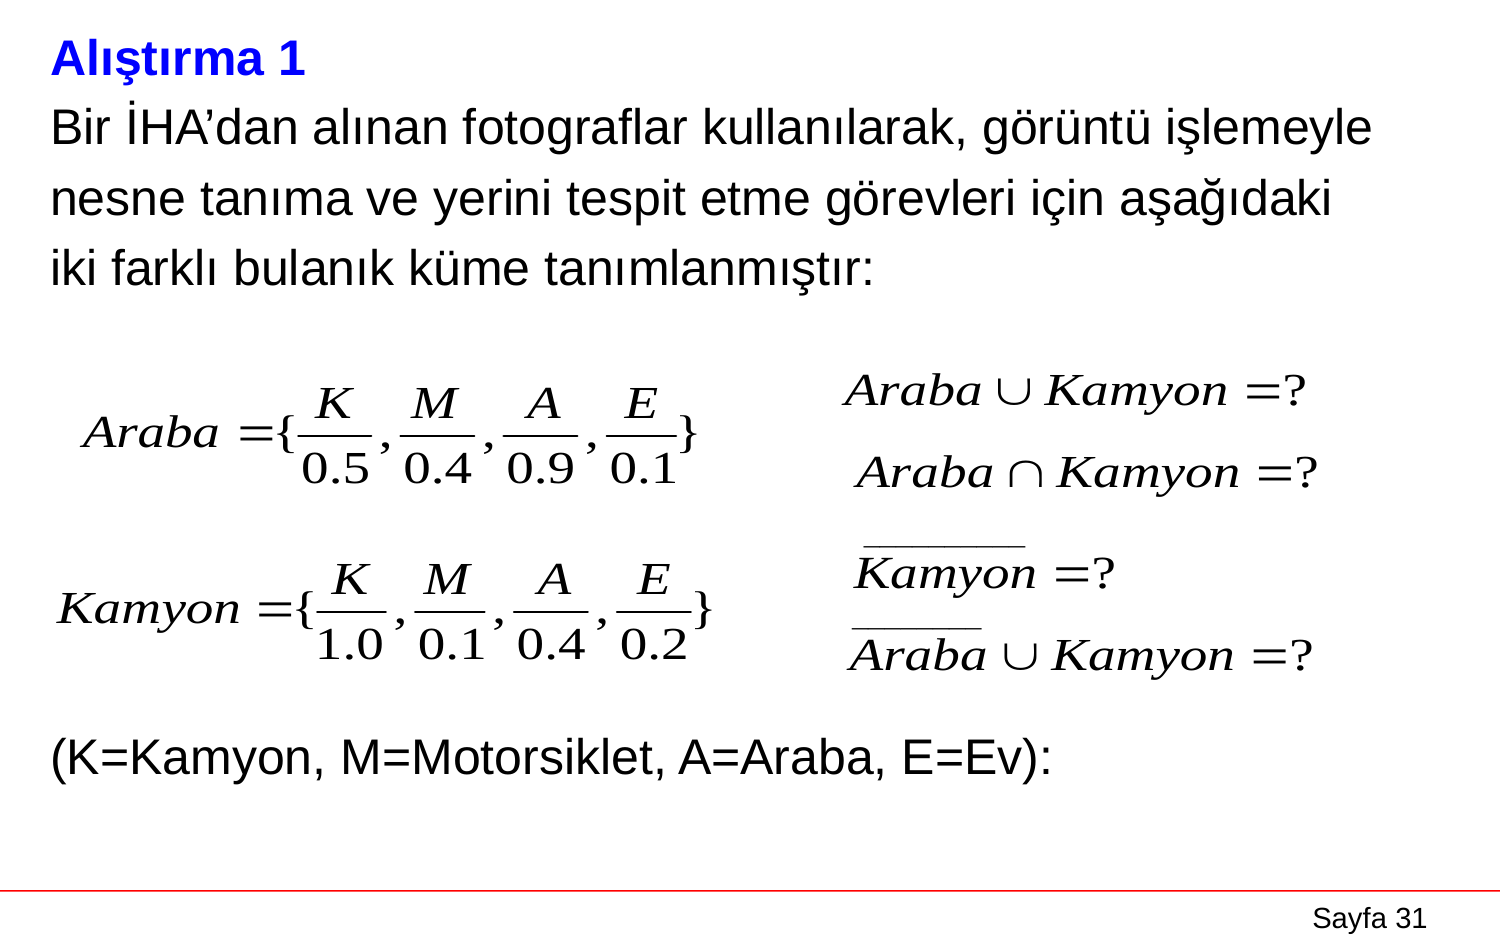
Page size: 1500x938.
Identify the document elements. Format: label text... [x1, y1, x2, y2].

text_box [70, 374, 710, 494]
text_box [843, 515, 1125, 608]
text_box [46, 550, 723, 670]
list Alıştırma 1 Bir İHA’dan alınan fotograflar kullanılarak, görüntü işlemeyle nesne tanıma ve yerini tespit etme görevleri için aşağıdaki iki farklı bulanık küme tanımlanmıştır: (K=Kamyon, M=Motorsiklet, A=Araba, E=Ev): [34, 17, 1471, 868]
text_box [836, 597, 1325, 690]
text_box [831, 362, 1316, 425]
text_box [843, 445, 1327, 507]
